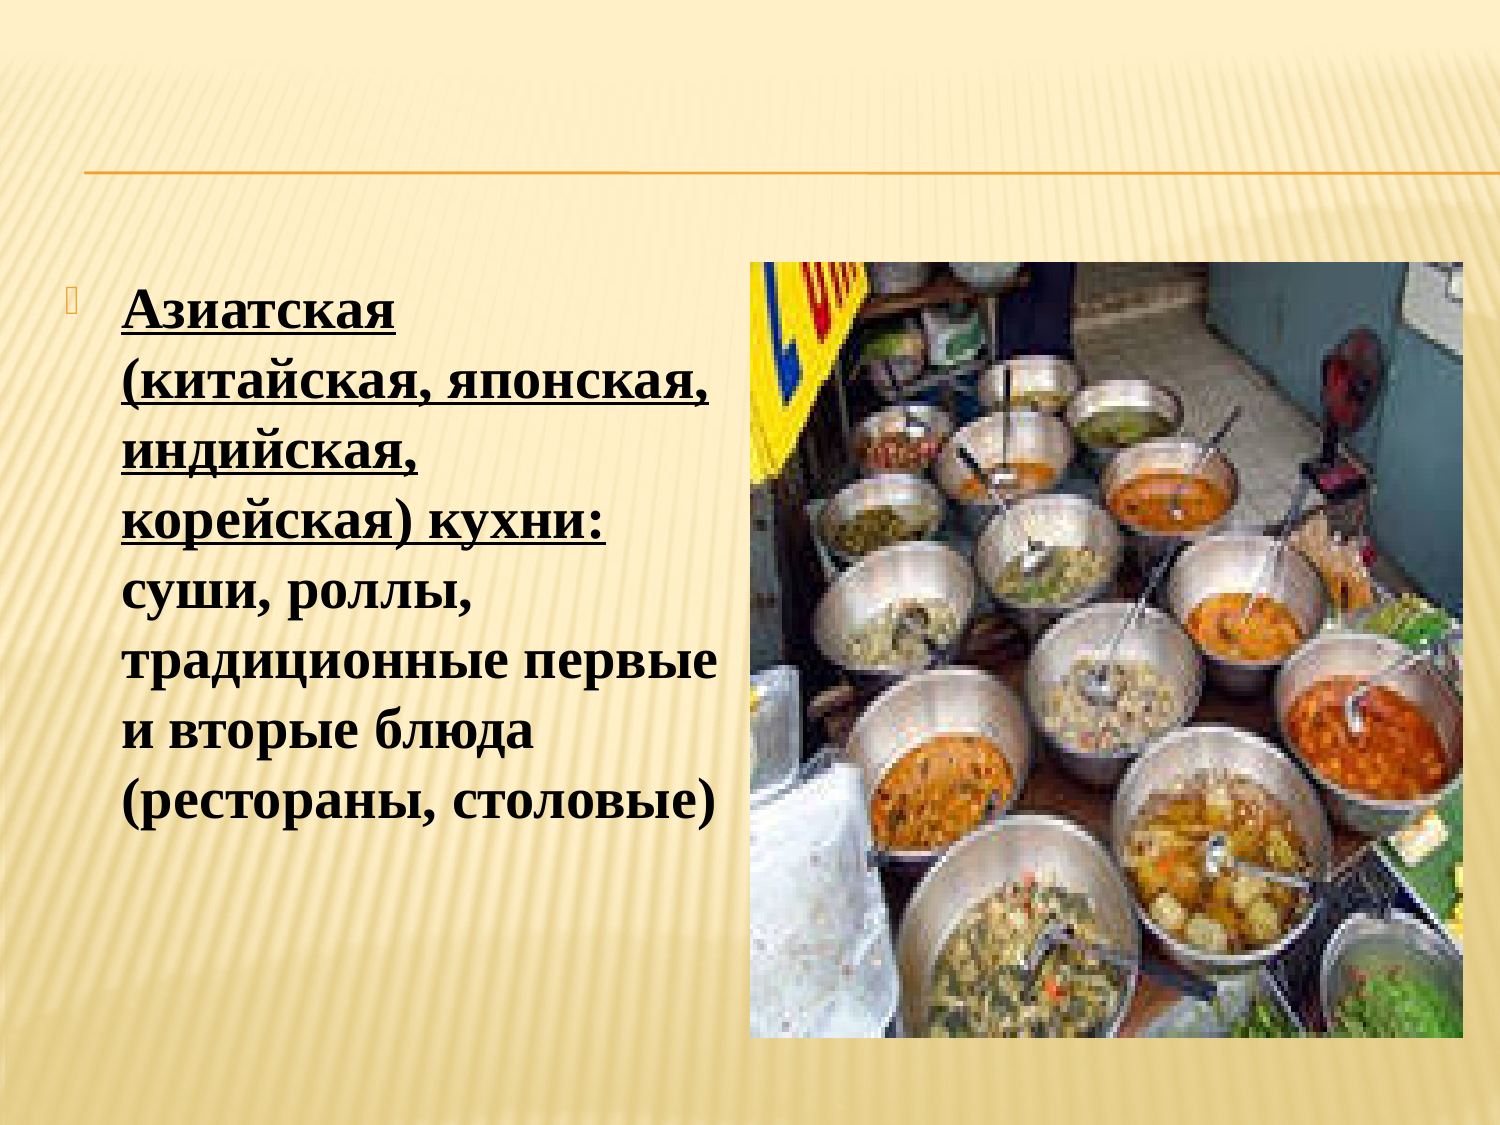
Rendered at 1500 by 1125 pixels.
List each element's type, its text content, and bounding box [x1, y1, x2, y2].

list Азиатская (китайская, японская, индийская, корейская) кухни: суши, роллы, традиционные первые и вторые блюда (рестораны, столовые) [50, 262, 738, 1038]
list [749, 262, 1463, 1038]
